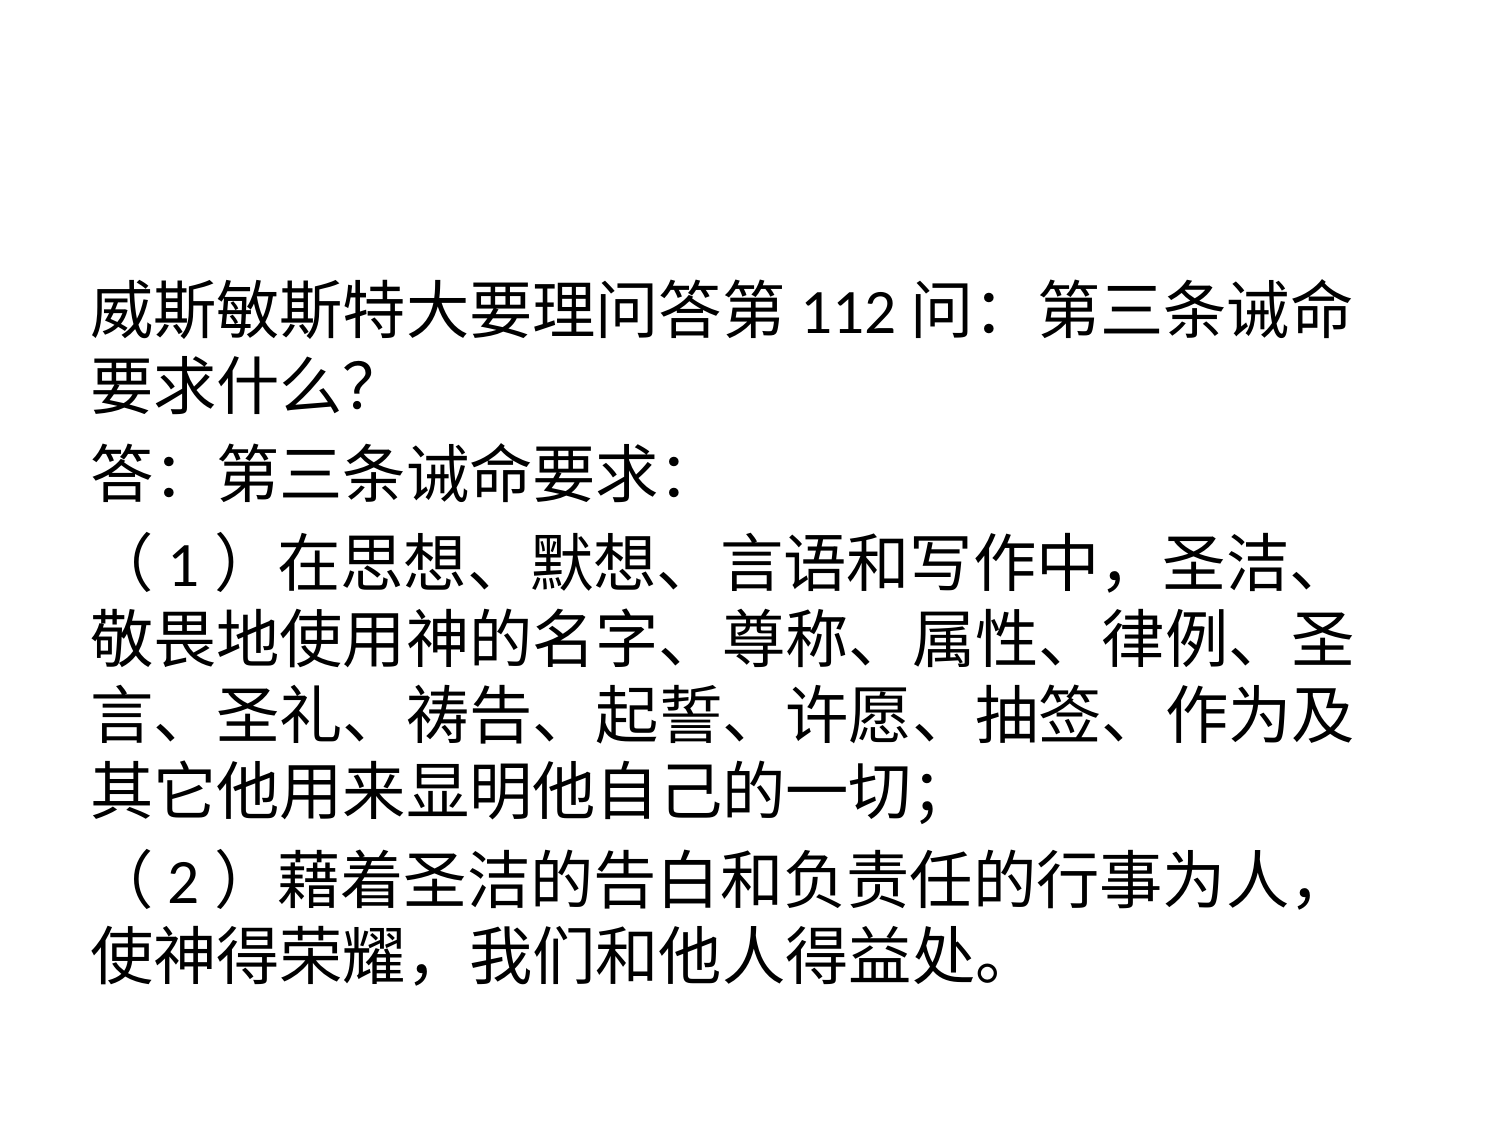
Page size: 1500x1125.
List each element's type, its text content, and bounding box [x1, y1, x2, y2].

list 威斯敏斯特大要理问答第112问：第三条诫命要求什么？ 答：第三条诫命要求： （1）在思想、默想、言语和写作中，圣洁、敬畏地使用神的名字、尊称、属性、律例、圣言、圣礼、祷告、起誓、许愿、抽签、作为及其它他用来显明他自己的一切； （2）藉着圣洁的告白和负责任的行事为人，使神得荣耀，我们和他人得益处。 [75, 262, 1425, 1005]
